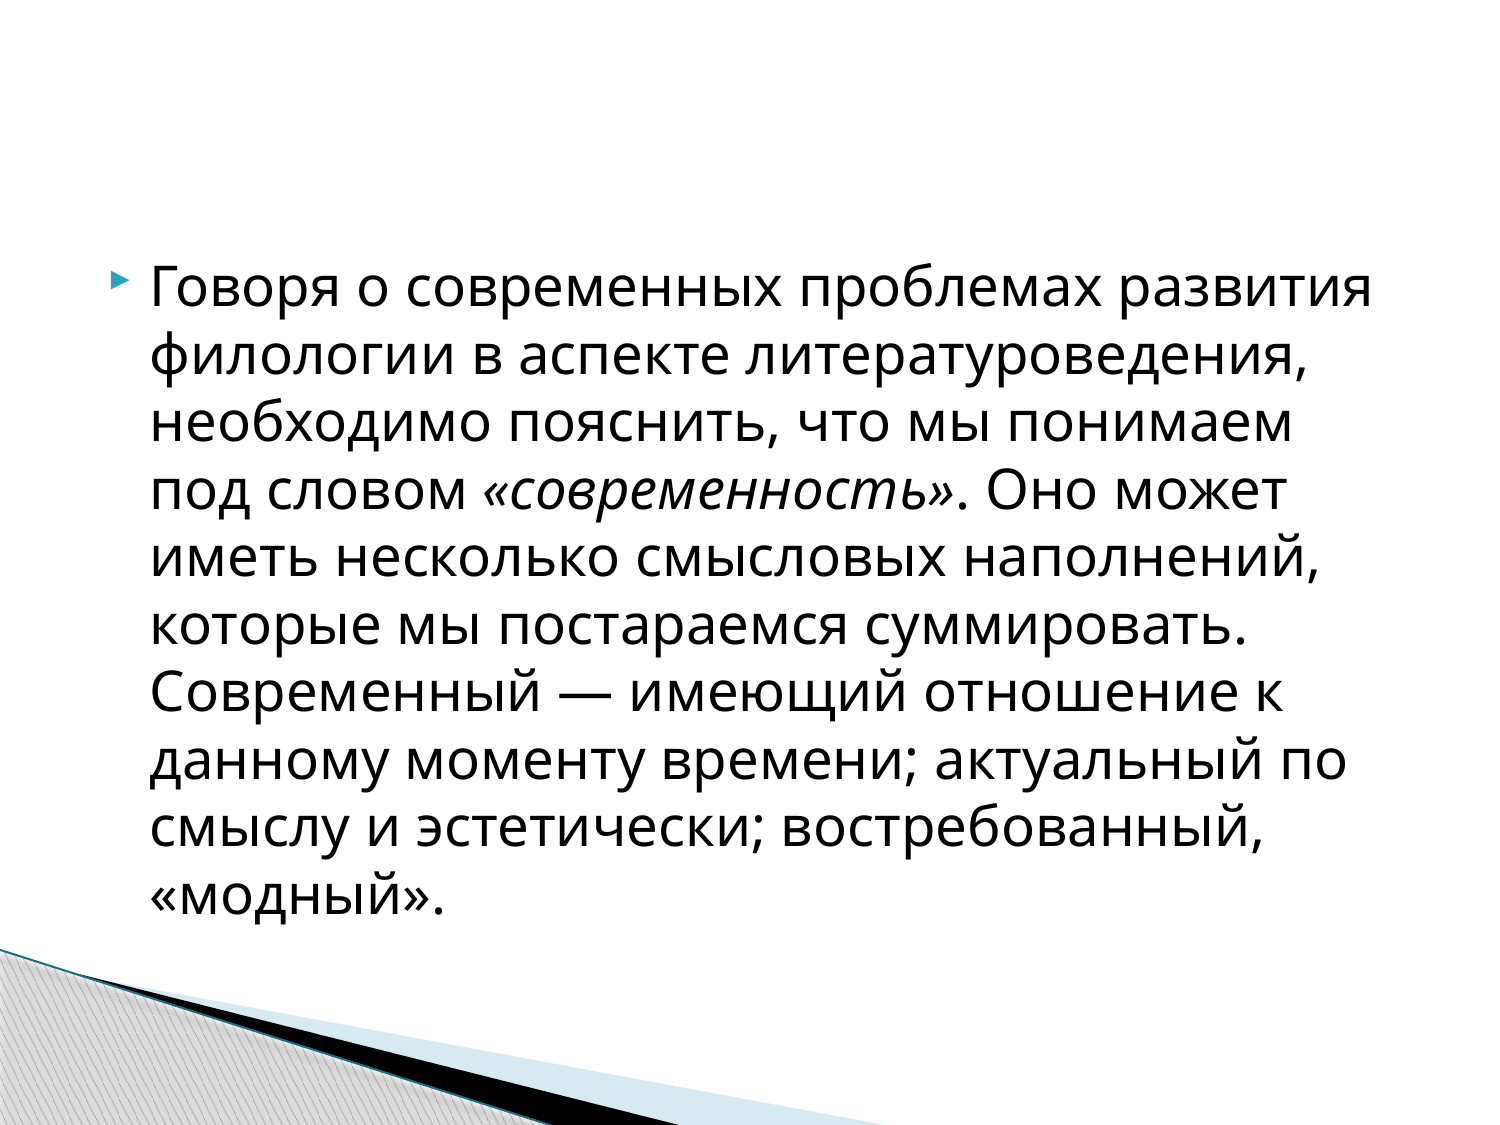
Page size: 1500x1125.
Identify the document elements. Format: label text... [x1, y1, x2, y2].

list Говоря о современных проблемах развития филологии в аспекте литературоведения, необходимо пояснить, что мы понимаем под словом «современность». Оно может иметь несколько смысловых наполнений, которые мы постараемся суммировать. Современный — имеющий отношение к данному моменту времени; актуальный по смыслу и эстетически; востребованный, «модный». [75, 243, 1425, 986]
